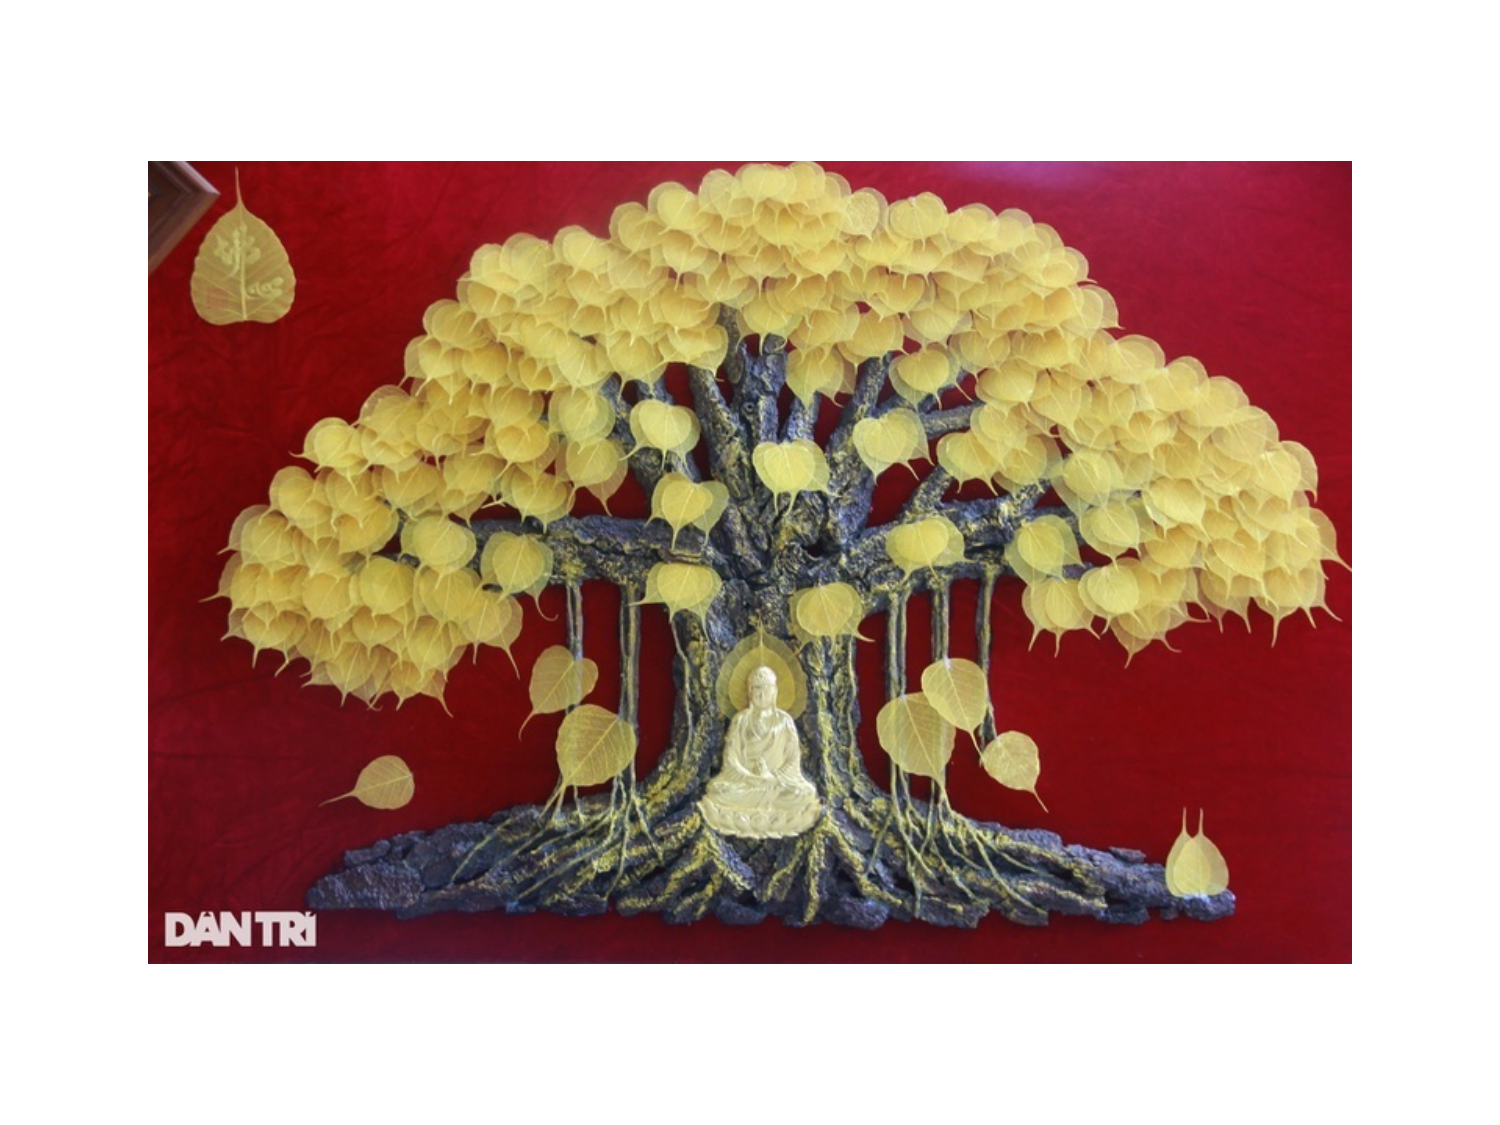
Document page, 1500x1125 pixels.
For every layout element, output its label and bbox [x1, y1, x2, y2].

picture [148, 161, 1352, 964]
